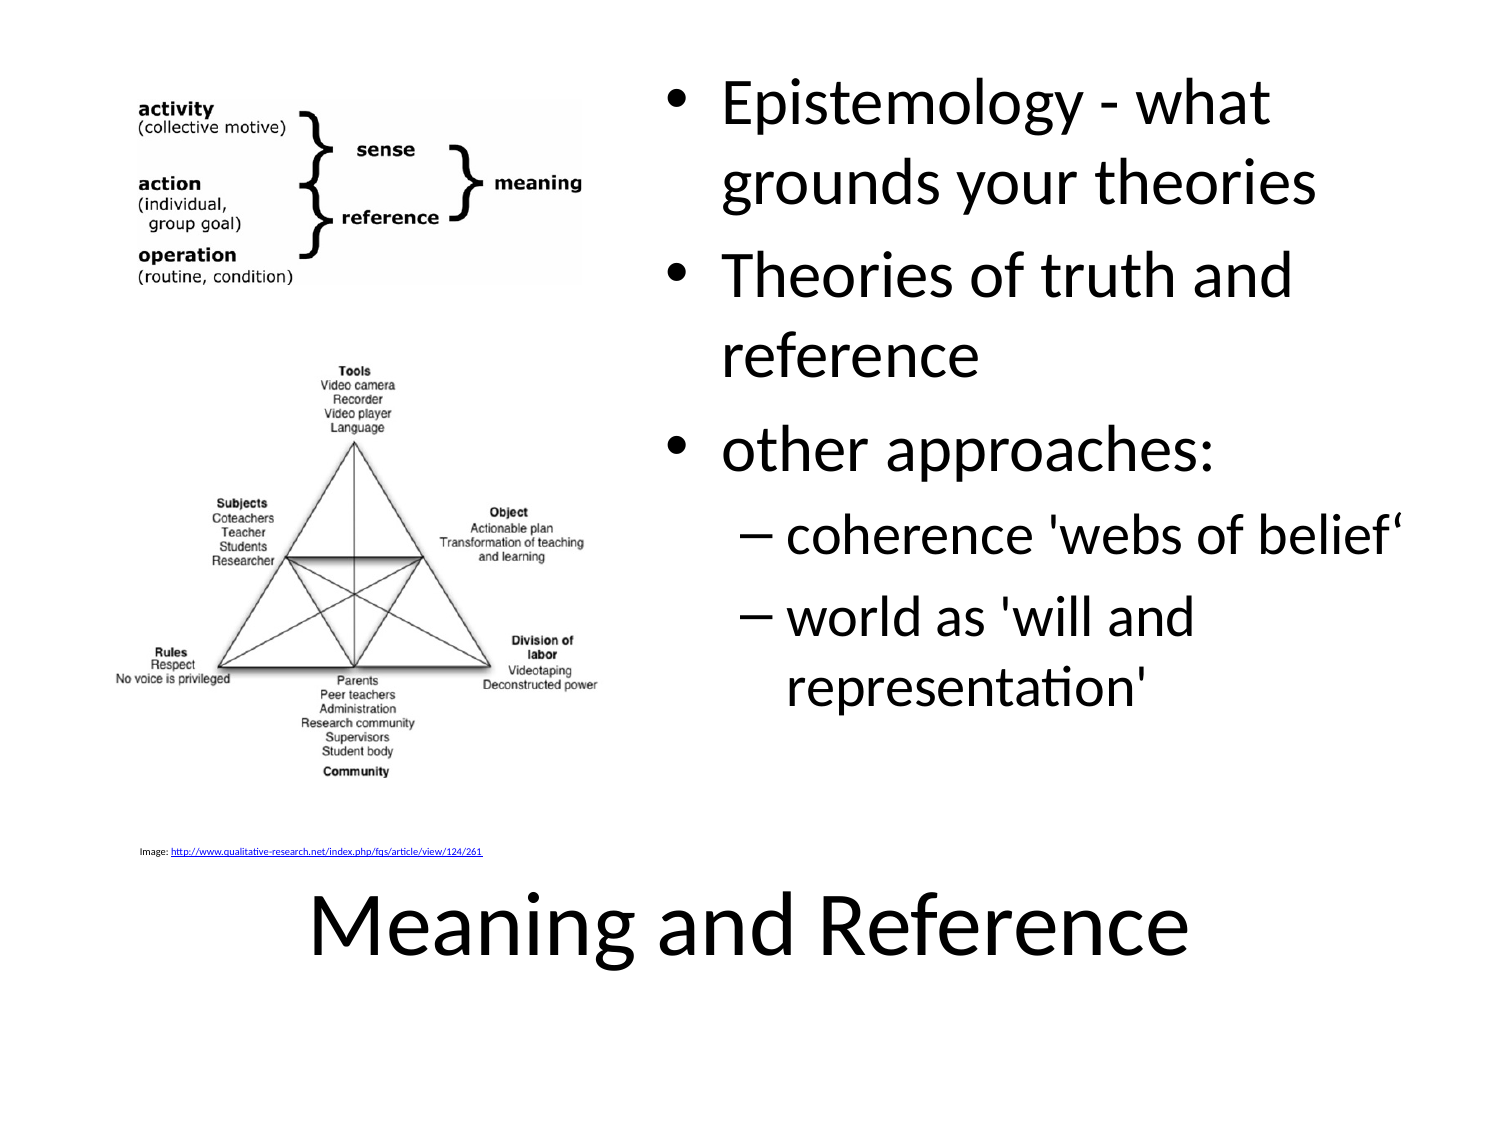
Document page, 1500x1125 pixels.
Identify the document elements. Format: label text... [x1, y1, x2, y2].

title Meaning and Reference [75, 825, 1425, 1013]
picture [109, 362, 604, 778]
text_box Image: http://www.qualitative-research.net/index.php/fqs/article/view/124/261 [124, 837, 500, 865]
list Epistemology - what grounds your theories Theories of truth and reference other approaches: coherence 'webs of belief‘ world as 'will and representation' [650, 50, 1425, 793]
picture [137, 99, 582, 286]
